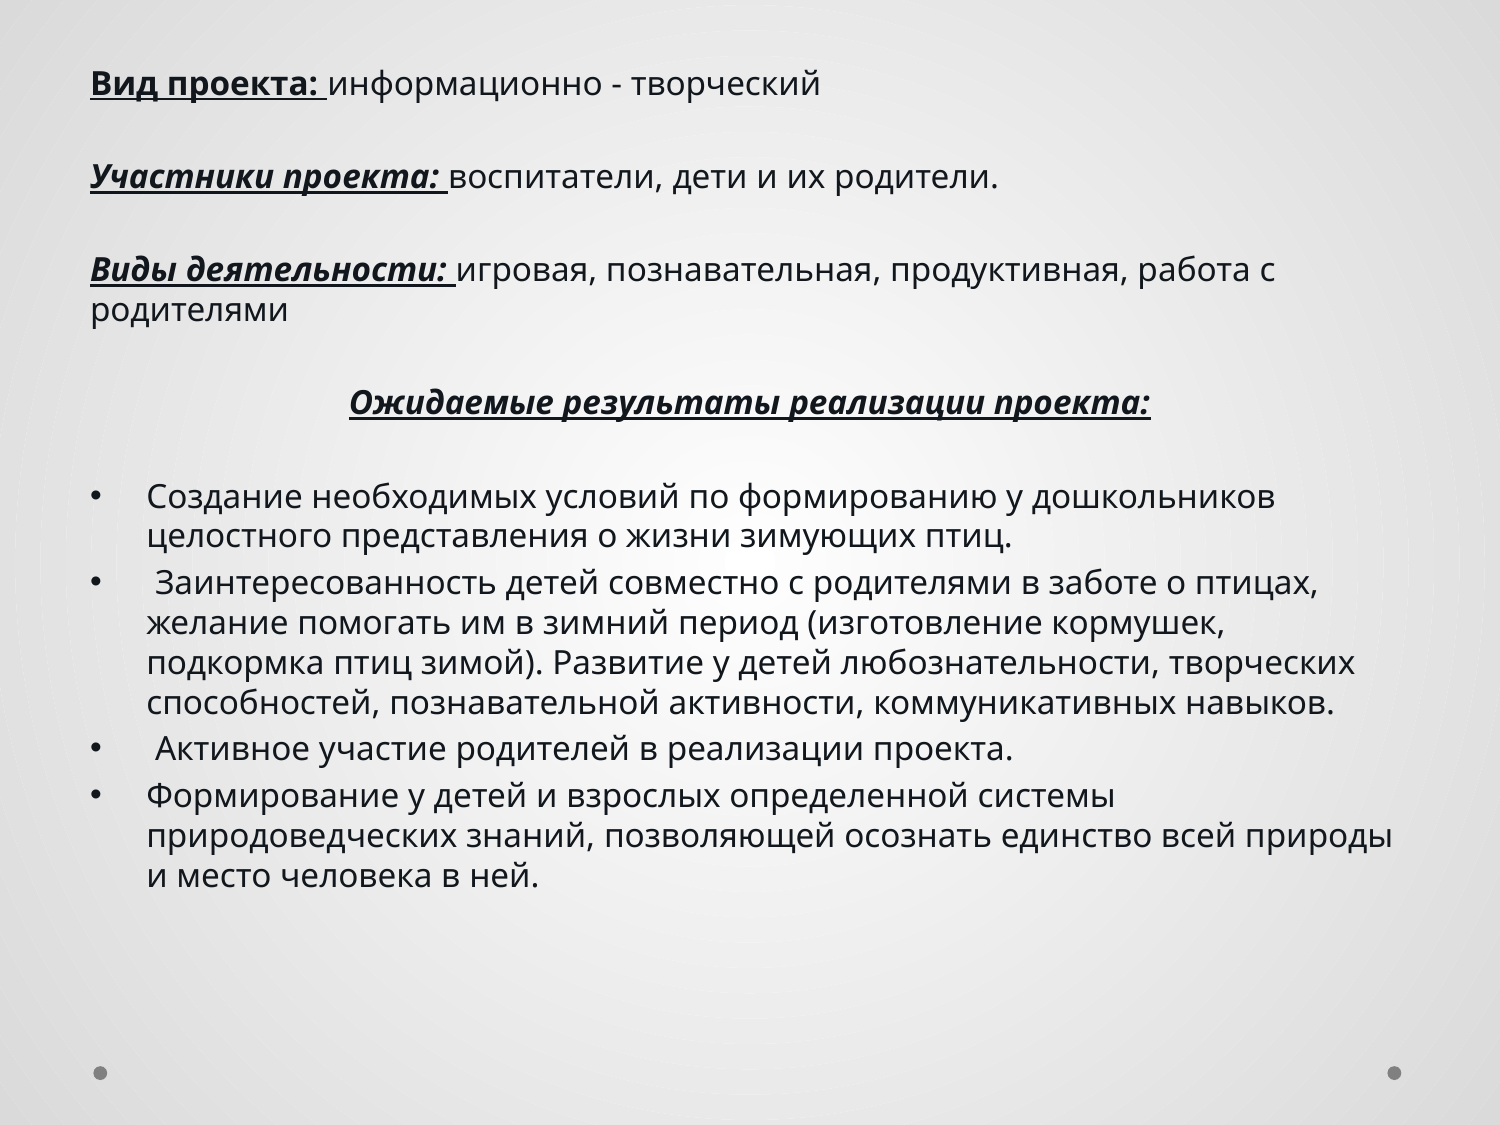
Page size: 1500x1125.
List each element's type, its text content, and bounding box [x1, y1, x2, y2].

list Вид проекта: информационно - творческий Участники проекта: воспитатели, дети и их родители. Виды деятельности: игровая, познавательная, продуктивная, работа с родителями Ожидаемые результаты реализации проекта: Создание необходимых условий по формированию у дошкольников целостного представления о жизни зимующих птиц. Заинтересованность детей совместно с родителями в заботе о птицах, желание помогать им в зимний период (изготовление кормушек, подкормка птиц зимой). Развитие у детей любознательности, творческих способностей, познавательной активности, коммуникативных навыков. Активное участие родителей в реализации проекта. Формирование у детей и взрослых определенной системы природоведческих знаний, позволяющей осознать единство всей природы и место человека в ней. [75, 54, 1425, 1000]
